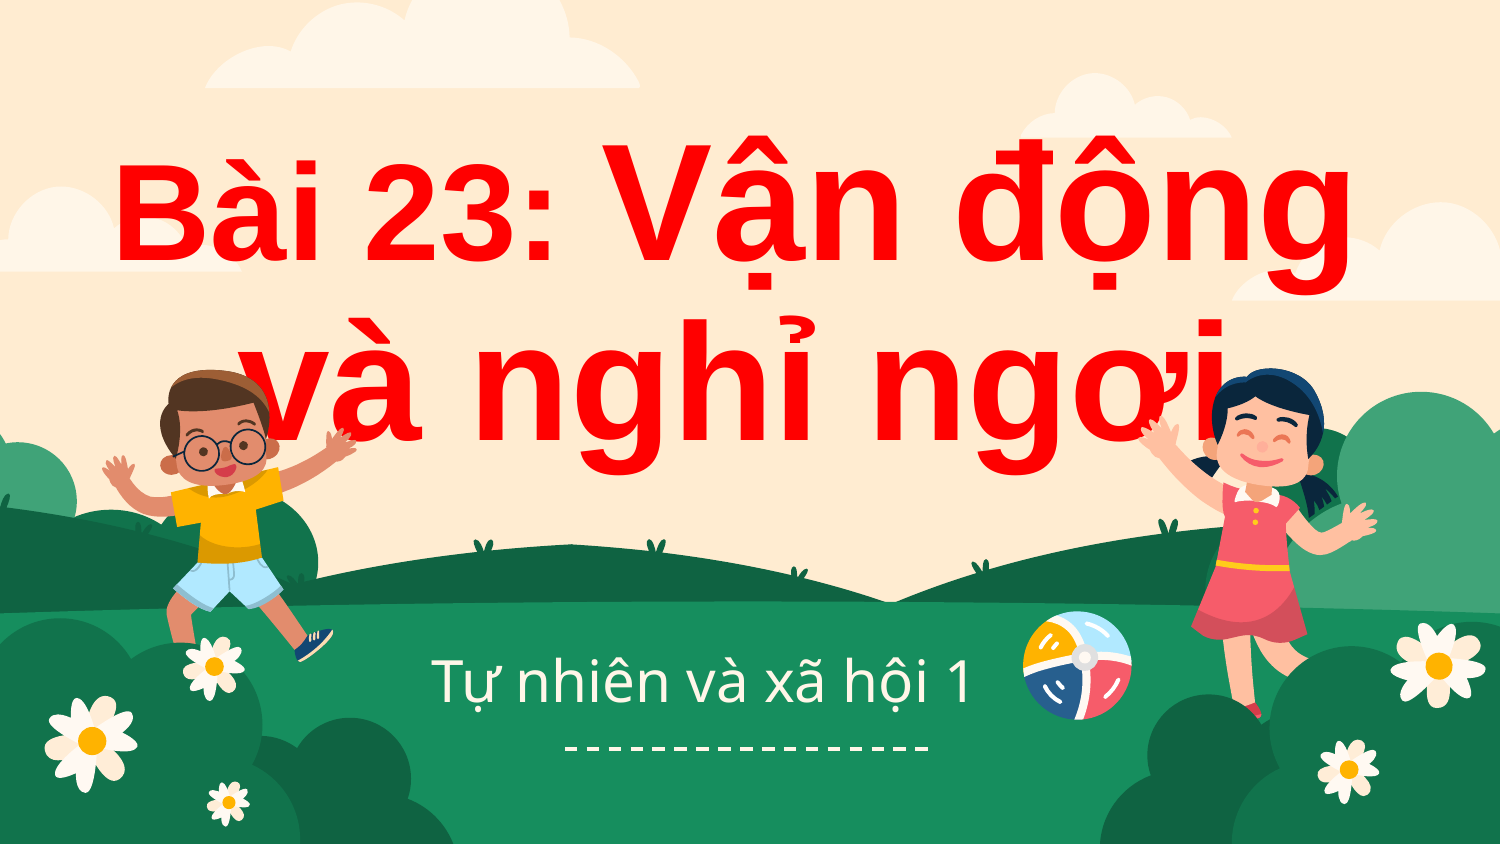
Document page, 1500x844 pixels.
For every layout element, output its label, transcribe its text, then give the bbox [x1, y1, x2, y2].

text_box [101, 369, 358, 616]
title Bài 23: Vận động và nghỉ ngơi [73, 101, 1399, 533]
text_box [204, 781, 254, 827]
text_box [1314, 739, 1385, 805]
text_box Tự nhiên và xã hội 1 [462, 636, 1018, 722]
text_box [1383, 622, 1488, 709]
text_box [1099, 621, 1500, 844]
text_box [1137, 368, 1379, 620]
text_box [40, 695, 146, 794]
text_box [1022, 611, 1132, 720]
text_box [179, 636, 250, 702]
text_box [0, 617, 456, 844]
